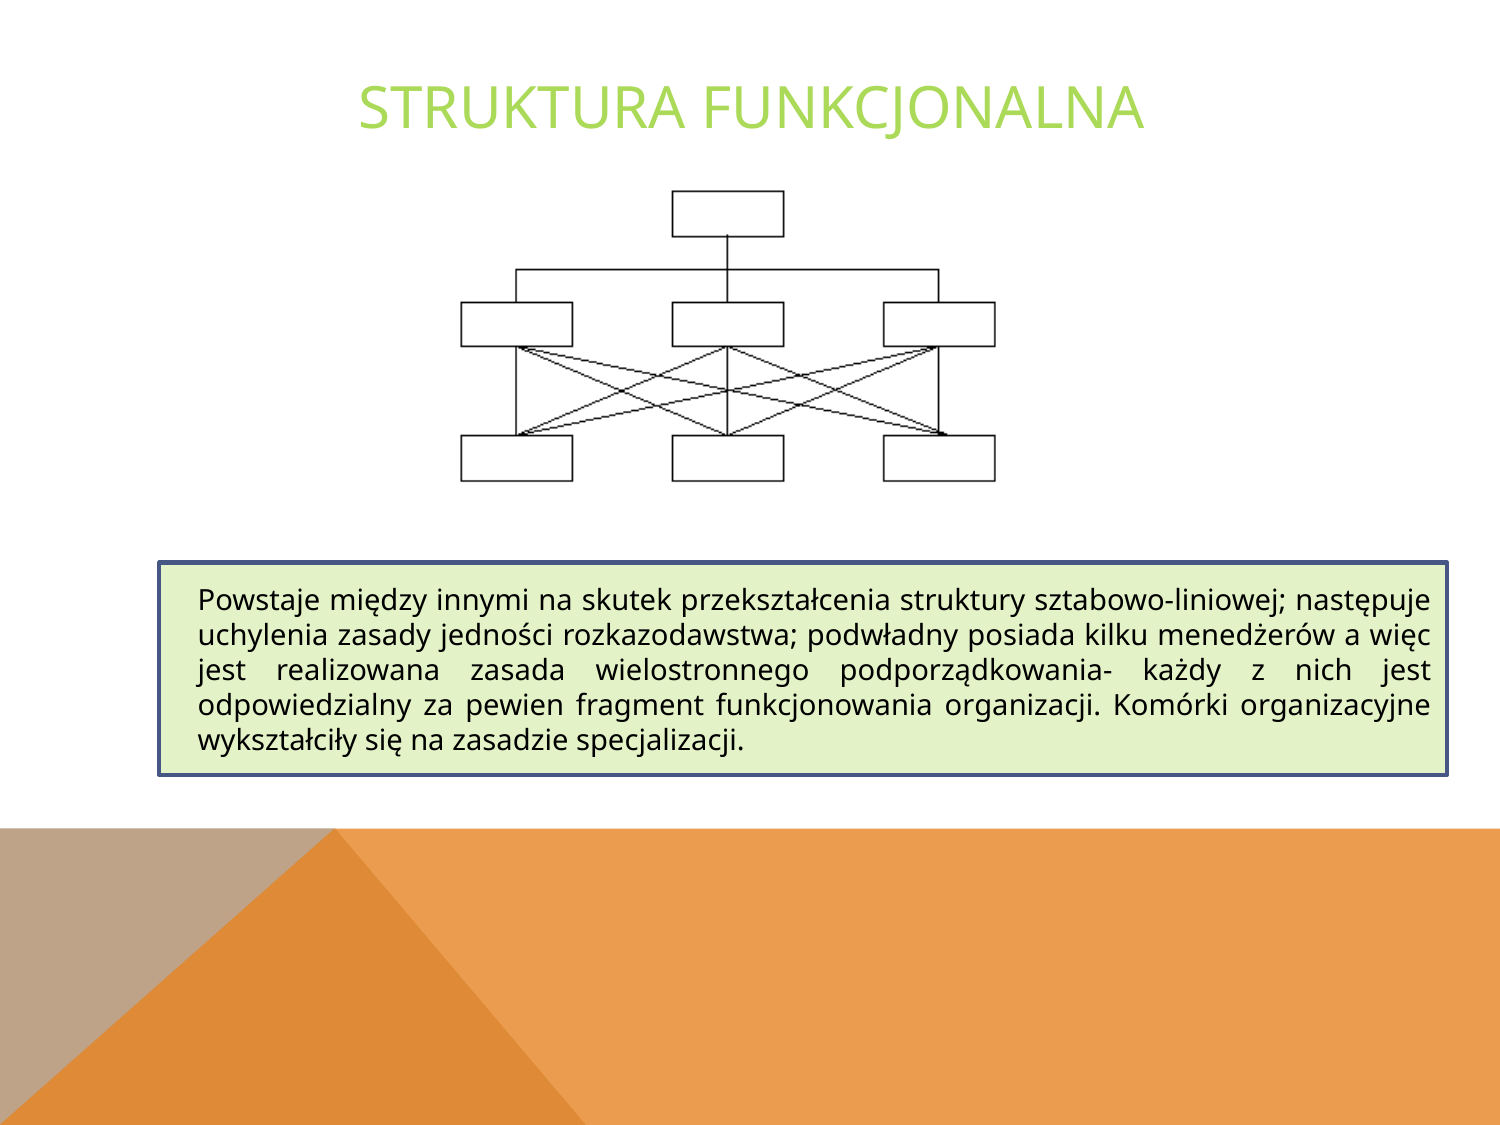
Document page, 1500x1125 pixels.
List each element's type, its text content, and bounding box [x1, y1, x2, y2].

text_box Powstaje między innymi na skutek przekształcenia struktury sztabowo-liniowej; następuje uchylenia zasady jedności rozkazodawstwa; podwładny posiada kilku menedżerów a więc jest realizowana zasada wielostronnego podporządkowania- każdy z nich jest odpowiedzialny za pewien fragment funkcjonowania organizacji. Komórki organizacyjne wykształciły się na zasadzie specjalizacji. [182, 574, 1447, 764]
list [442, 172, 1022, 505]
title STRUKTURA FUNKCJONALNA [135, 60, 1369, 150]
text_box [157, 560, 1449, 777]
